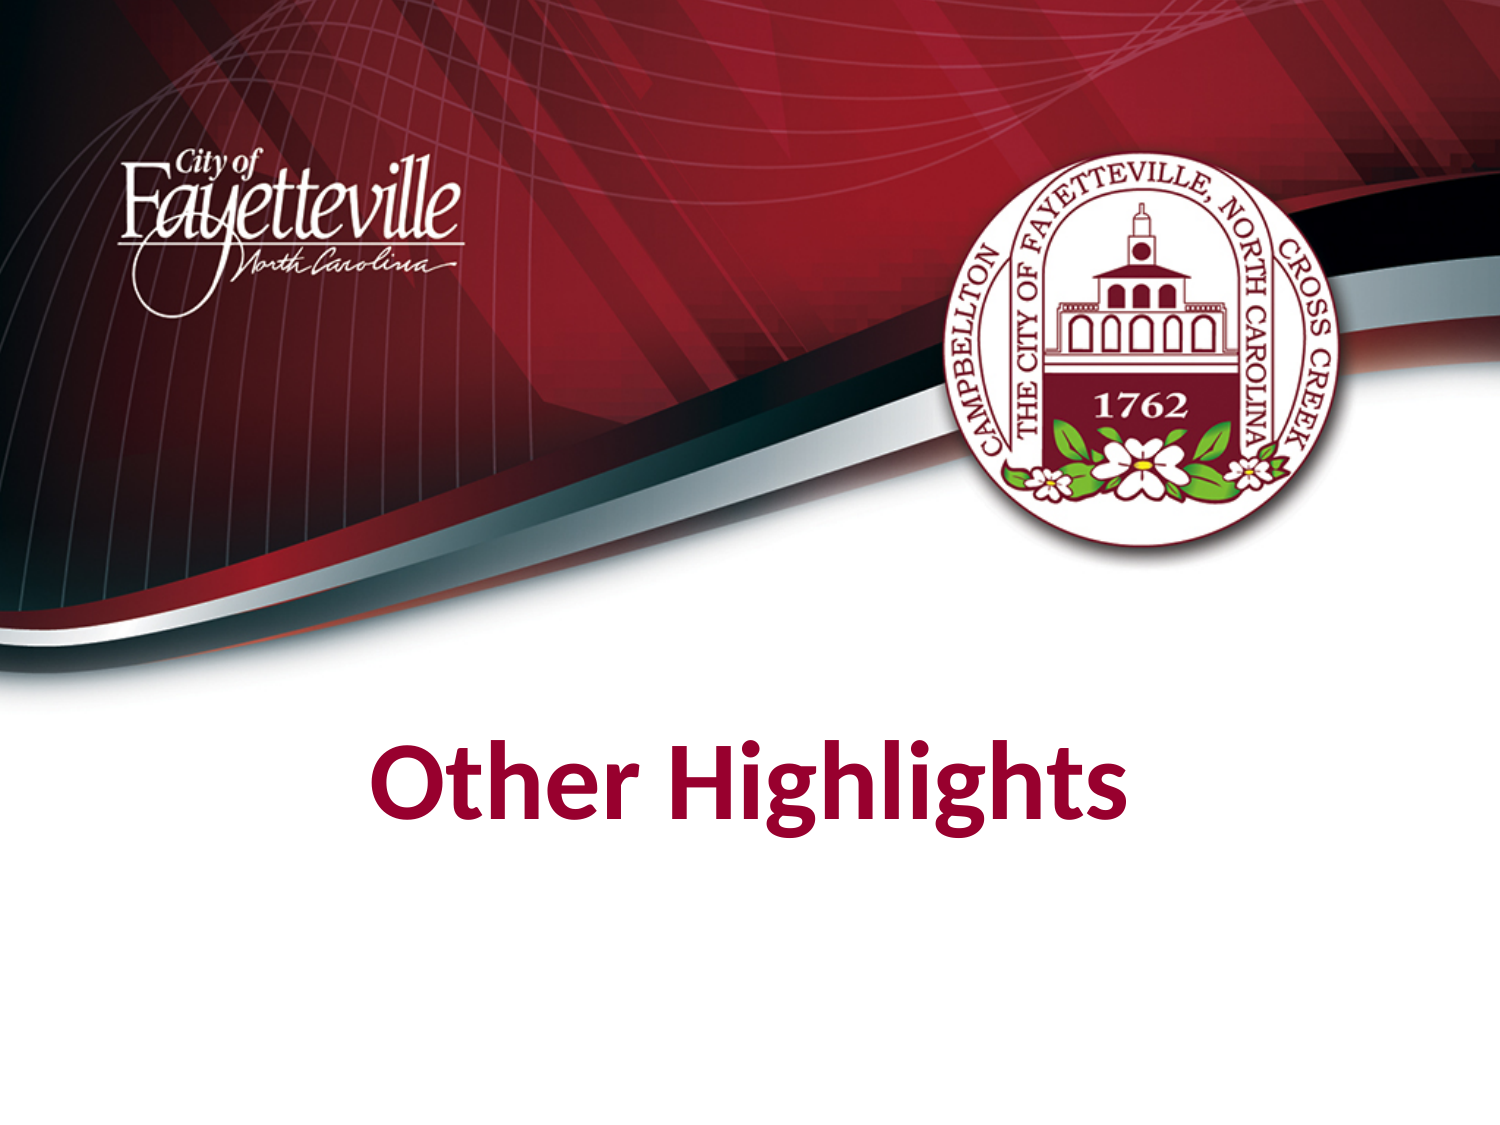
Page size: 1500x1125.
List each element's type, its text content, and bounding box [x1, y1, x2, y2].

picture [0, 0, 1500, 1125]
title Other Highlights [24, 500, 1475, 1050]
